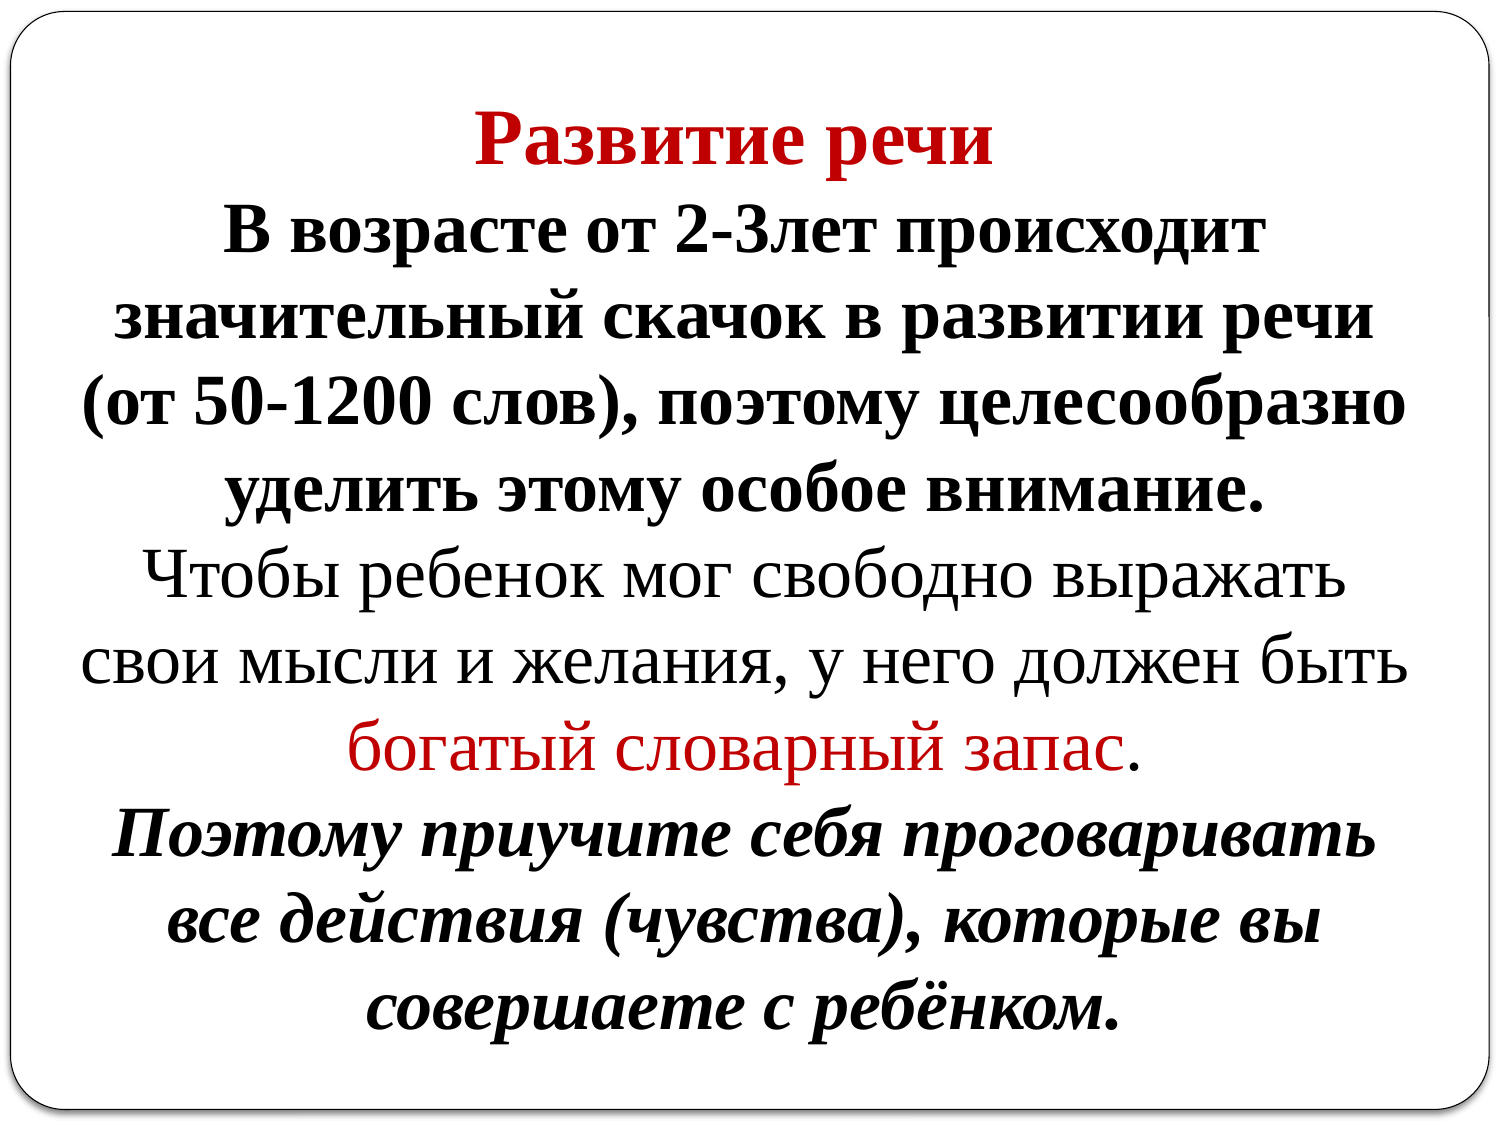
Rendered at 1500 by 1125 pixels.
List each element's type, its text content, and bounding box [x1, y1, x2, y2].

title Развитие речи В возрасте от 2-3лет происходит значительный скачок в развитии речи (от 50-1200 слов), поэтому целесообразно уделить этому особое внимание. Чтобы ребенок мог свободно выражать свои мысли и желания, у него должен быть богатый словарный запас. Поэтому приучите себя проговаривать все действия (чувства), которые вы совершаете с ребёнком. [64, 45, 1425, 1059]
